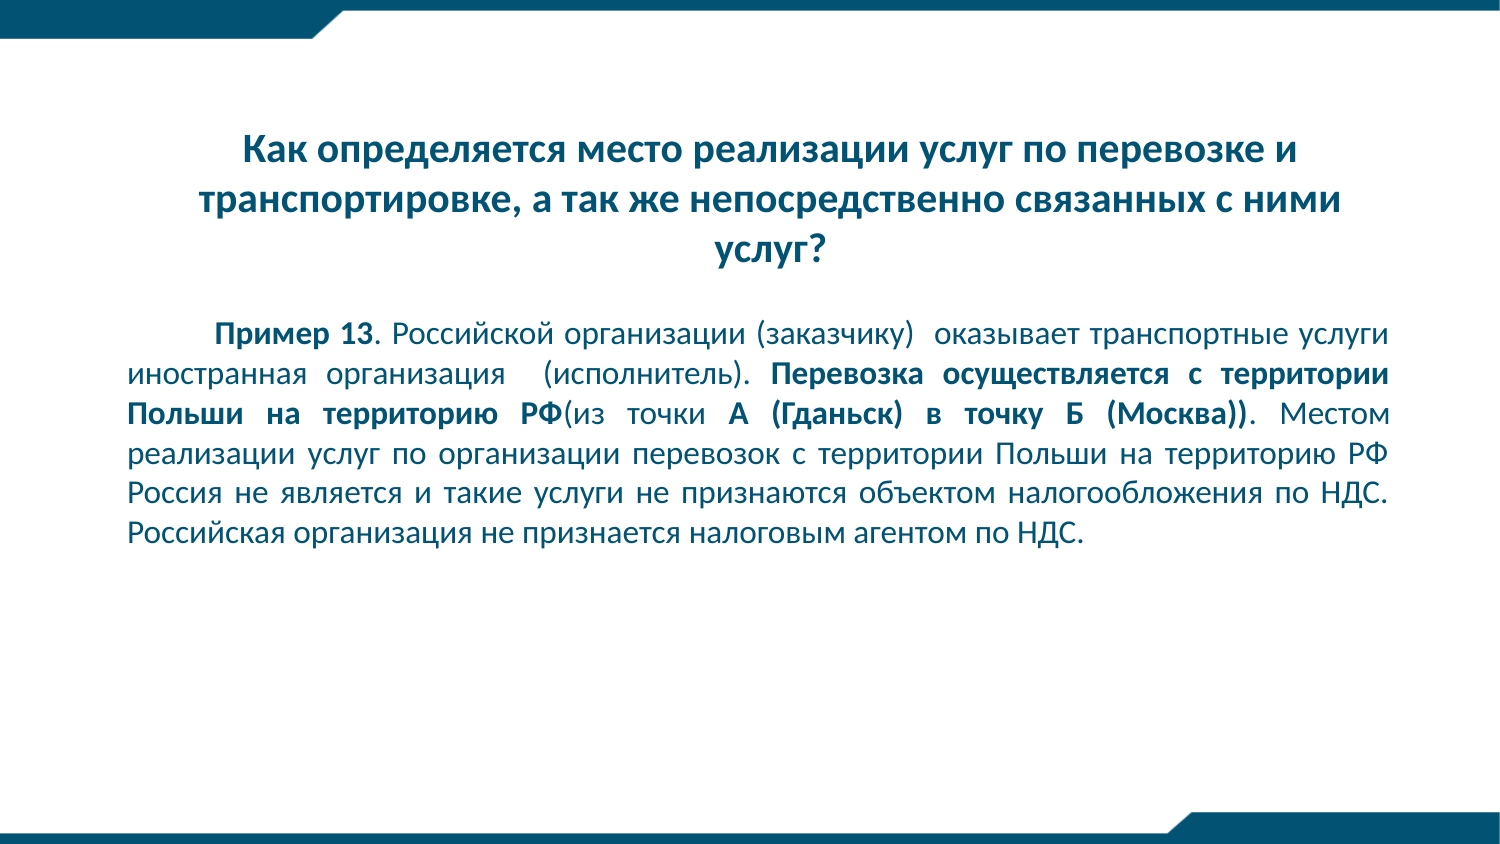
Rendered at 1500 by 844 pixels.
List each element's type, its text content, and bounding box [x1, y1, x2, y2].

list Пример 13. Российской организации (заказчику) оказывает транспортные услуги иностранная организация (исполнитель). Перевозка осуществляется с территории Польши на территорию РФ(из точки А (Гданьск) в точку Б (Москва)). Местом реализации услуг по организации перевозок с территории Польши на территорию РФ Россия не является и такие услуги не признаются объектом налогообложения по НДС. Российская организация не признается налоговым агентом по НДС. [112, 303, 1406, 844]
title Как определяется место реализации услуг по перевозке и транспортировке, а так же непосредственно связанных с ними услуг? [123, 150, 1418, 291]
picture [0, 11, 1500, 833]
